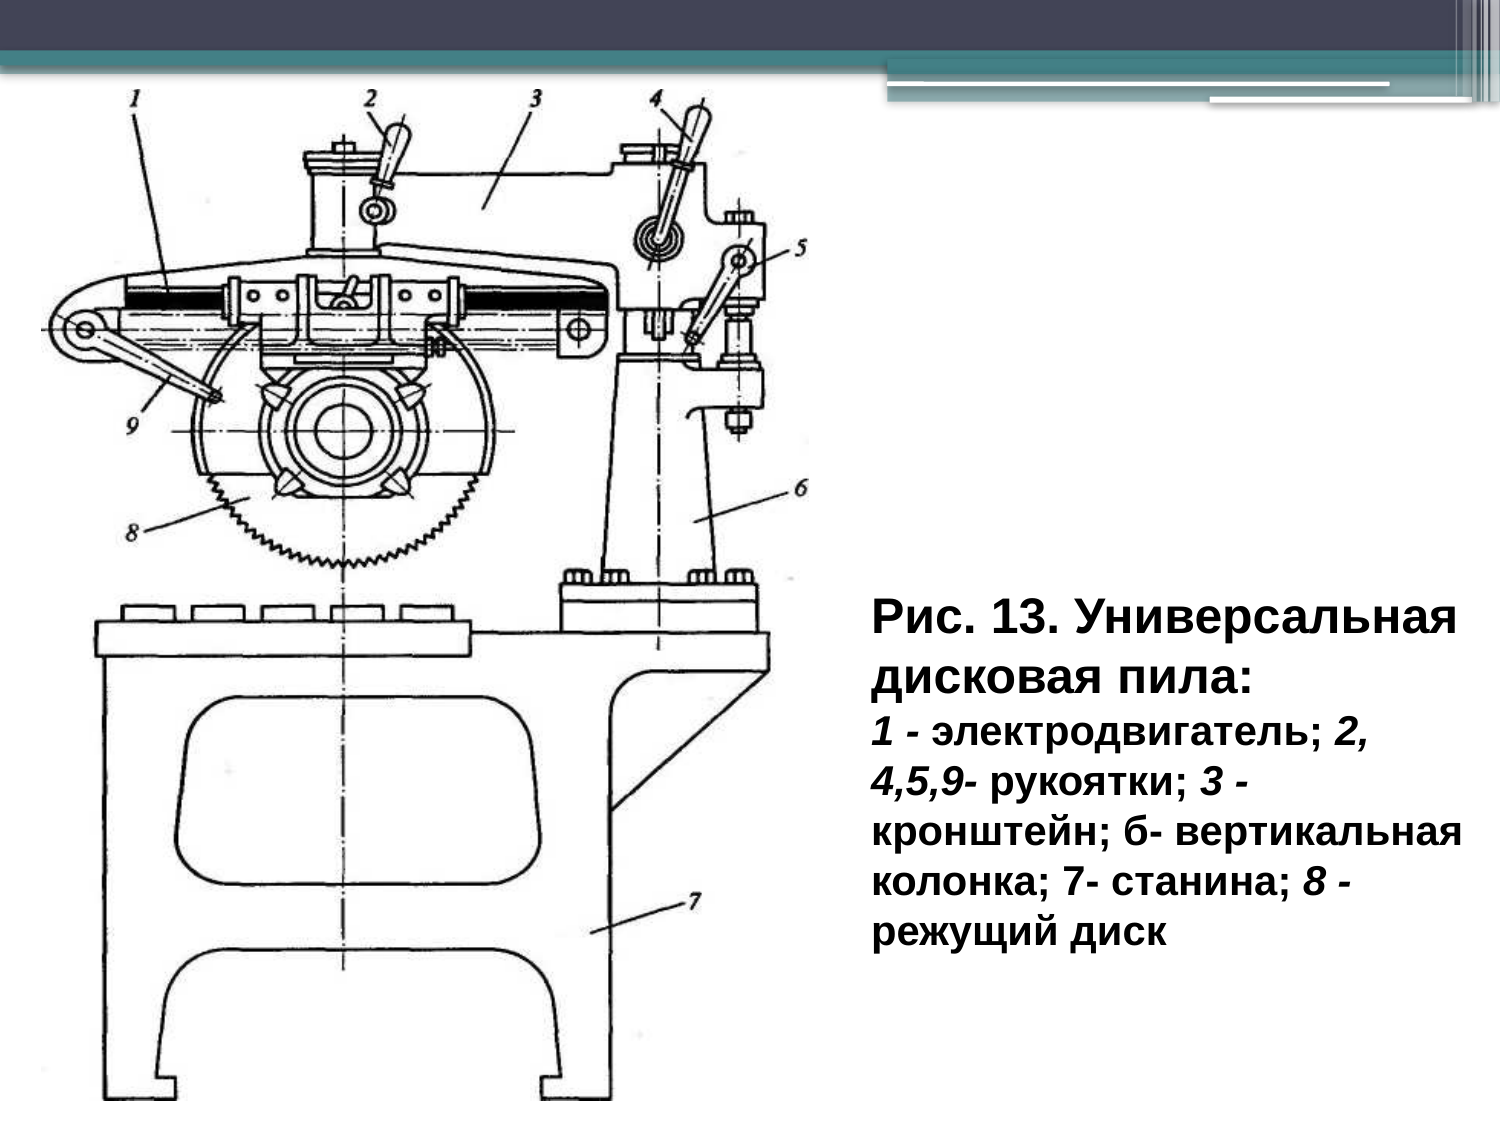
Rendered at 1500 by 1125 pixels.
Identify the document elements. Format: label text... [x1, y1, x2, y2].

text_box Рис. 13. Универсальная дисковая пила: 1 - электродвигатель; 2, 4,5,9- рукоятки; 3 - кронштейн; б- вертикальная колонка; 7- станина; 8 - режущий диск [856, 576, 1500, 1022]
picture [41, 89, 810, 1101]
